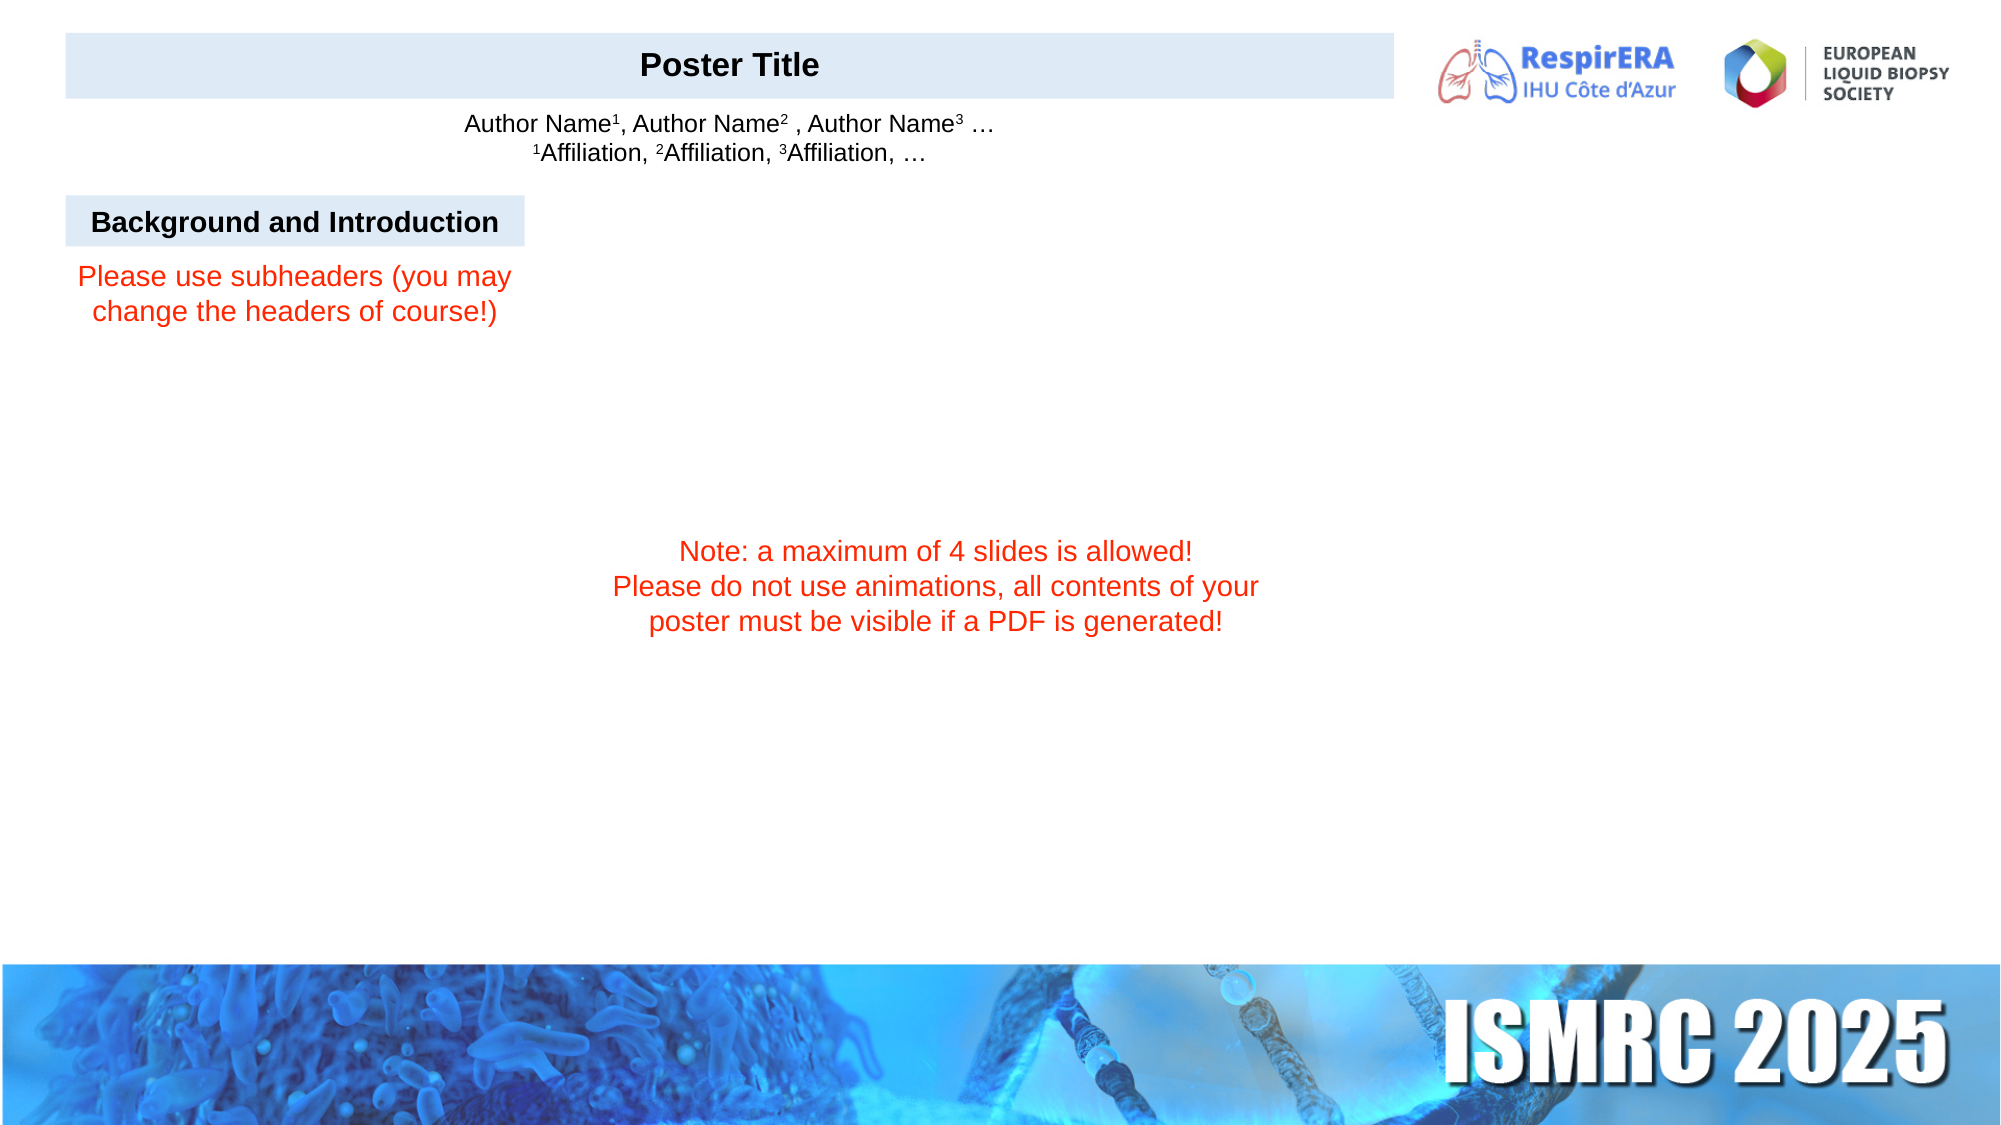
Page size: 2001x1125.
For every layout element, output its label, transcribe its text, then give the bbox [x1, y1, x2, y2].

text_box Note: a maximum of 4 slides is allowed! Please do not use animations, all contents of your poster must be visible if a PDF is generated! [582, 531, 1290, 637]
picture [0, 0, 2001, 1125]
text_box Poster Title [65, 32, 1395, 99]
text_box Please use subheaders (you may change the headers of course!) [77, 256, 514, 327]
text_box 1Affiliation, 2Affiliation, 3Affiliation, … [65, 136, 1395, 167]
text_box Background and Introduction [65, 195, 525, 247]
text_box Author Name1, Author Name2 , Author Name3 … [65, 107, 1395, 136]
